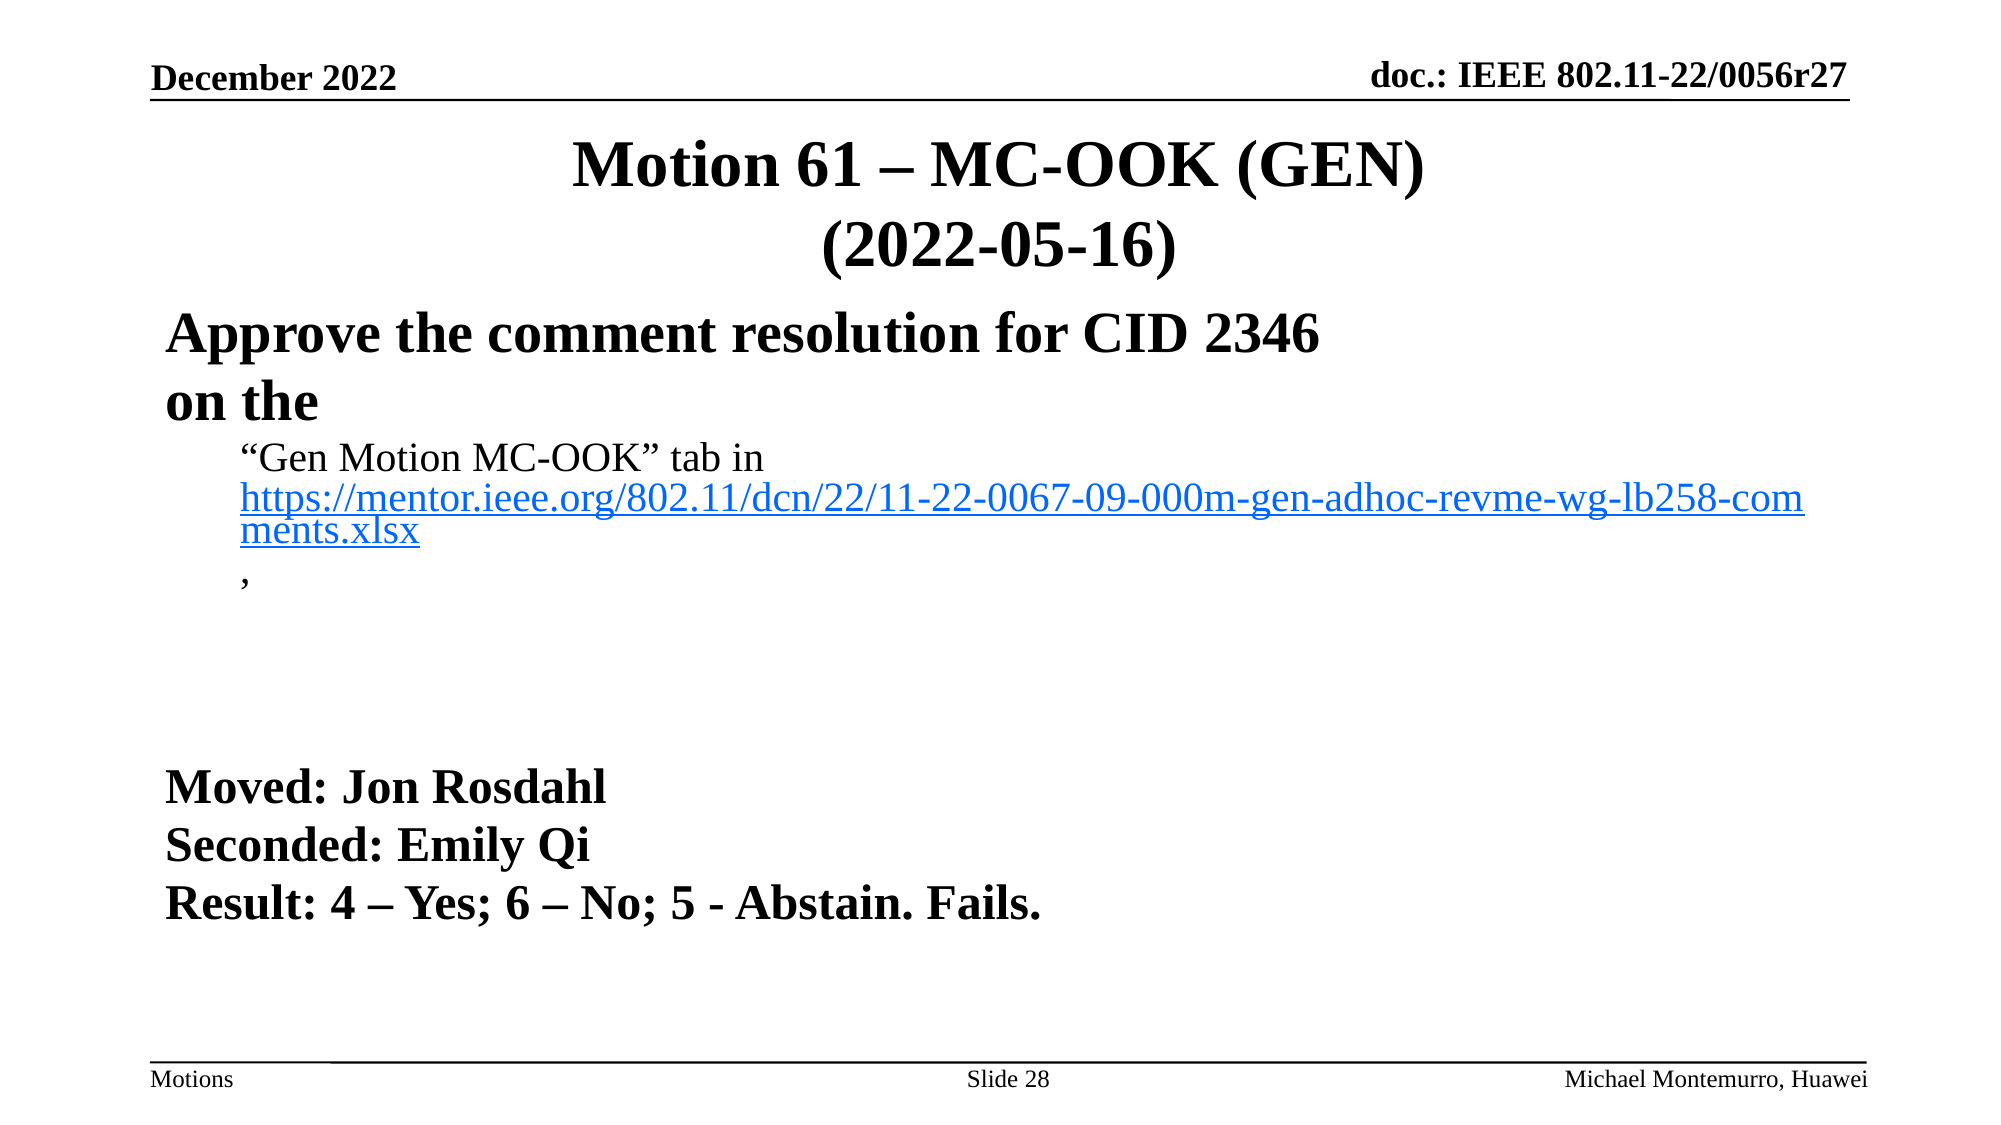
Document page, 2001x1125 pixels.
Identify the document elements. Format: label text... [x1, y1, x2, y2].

footer Michael Montemurro, Huawei [1266, 1061, 1869, 1093]
slide_number Slide 28 [964, 1061, 1053, 1125]
list Approve the comment resolution for CID 2346 on the “Gen Motion MC-OOK” tab in https://mentor.ieee.org/802.11/dcn/22/11-22-0067-09-000m-gen-adhoc-revme-wg-lb258-comments.xlsx, Moved: Jon Rosdahl Seconded: Emily Qi Result: 4 – Yes; 6 – No; 5 - Abstain. Fails. [150, 299, 1850, 975]
title Motion 61 – MC-OOK (GEN) (2022-05-16) [150, 112, 1850, 288]
